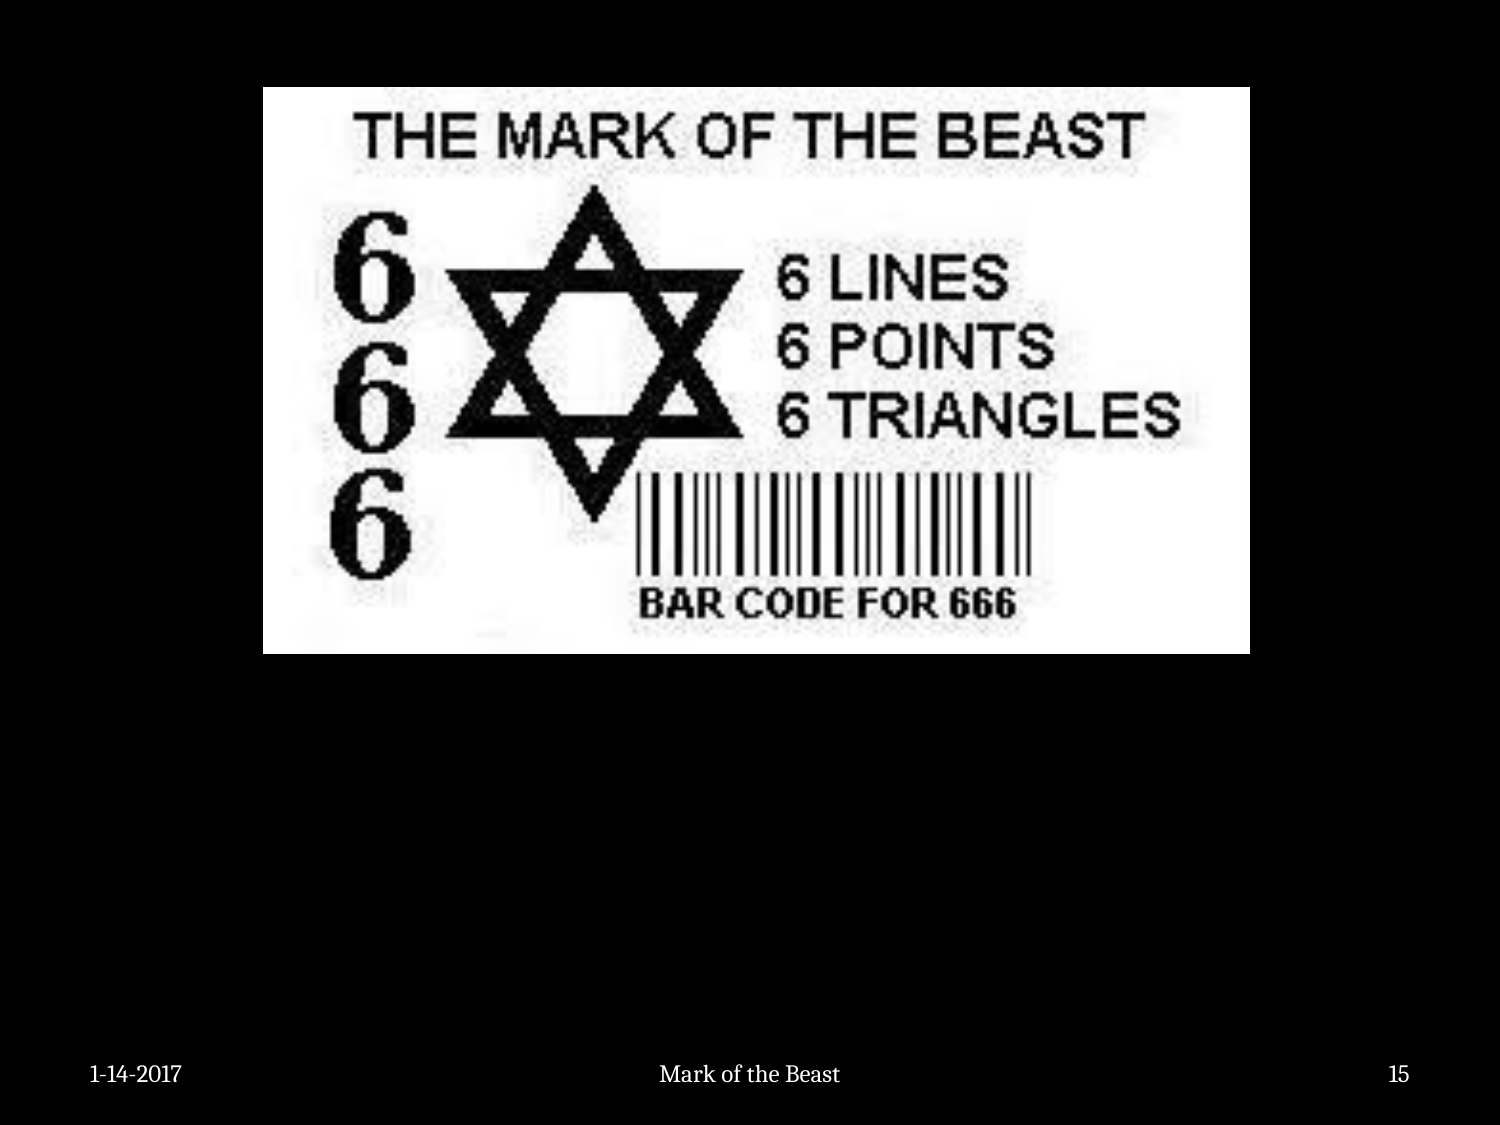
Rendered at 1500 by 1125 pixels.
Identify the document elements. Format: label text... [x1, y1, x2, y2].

slide_number 15 [1074, 1042, 1425, 1103]
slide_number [75, 1042, 425, 1103]
footer Mark of the Beast [512, 1042, 988, 1103]
picture [263, 87, 1251, 654]
